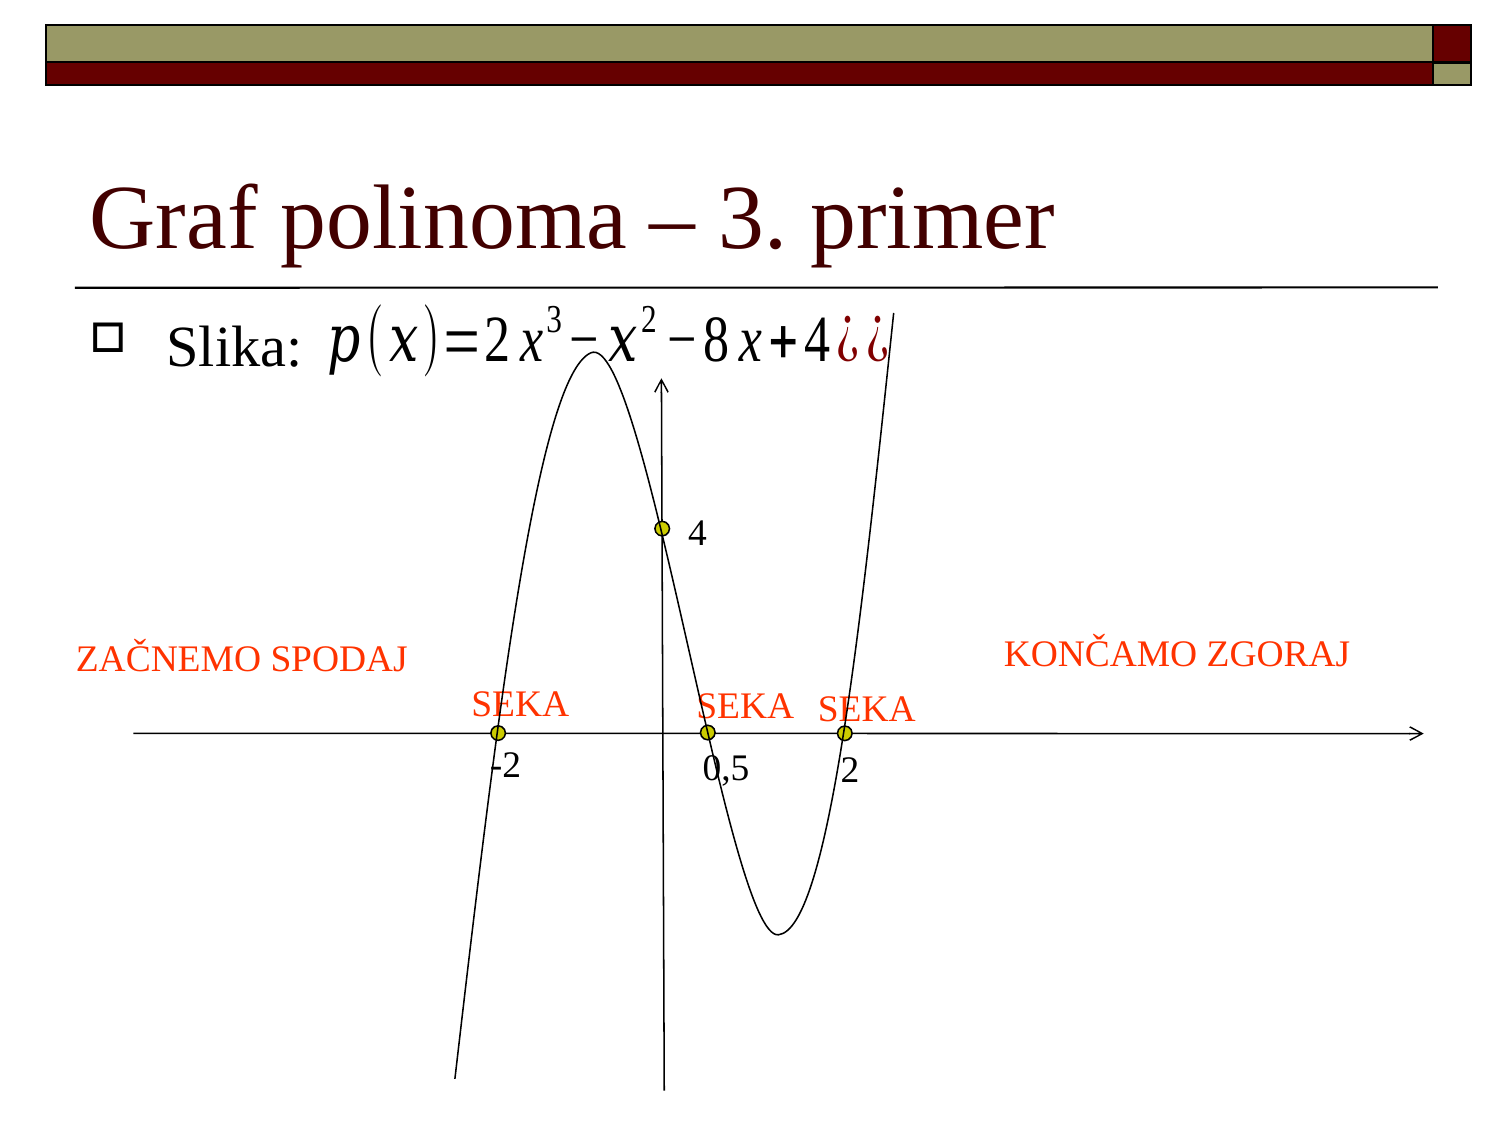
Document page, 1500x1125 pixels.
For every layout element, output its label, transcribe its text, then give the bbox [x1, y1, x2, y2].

text_box ZAČNEMO SPODAJ [61, 625, 423, 687]
text_box SEKA [844, 676, 931, 737]
text_box SEKA [456, 671, 505, 732]
list Slika: [75, 299, 738, 954]
text_box [660, 521, 670, 536]
text_box SEKA [681, 673, 707, 734]
text_box [454, 312, 894, 1079]
text_box [931, 726, 1424, 741]
text_box 0,5 [687, 735, 722, 796]
text_box -2 [475, 732, 497, 793]
text_box KONČAMO ZGORAJ [989, 621, 1365, 682]
text_box [654, 378, 669, 521]
title Graf polinoma – 3. primer [75, 71, 1425, 275]
text_box 2 [833, 737, 875, 799]
text_box 4 [673, 500, 722, 561]
